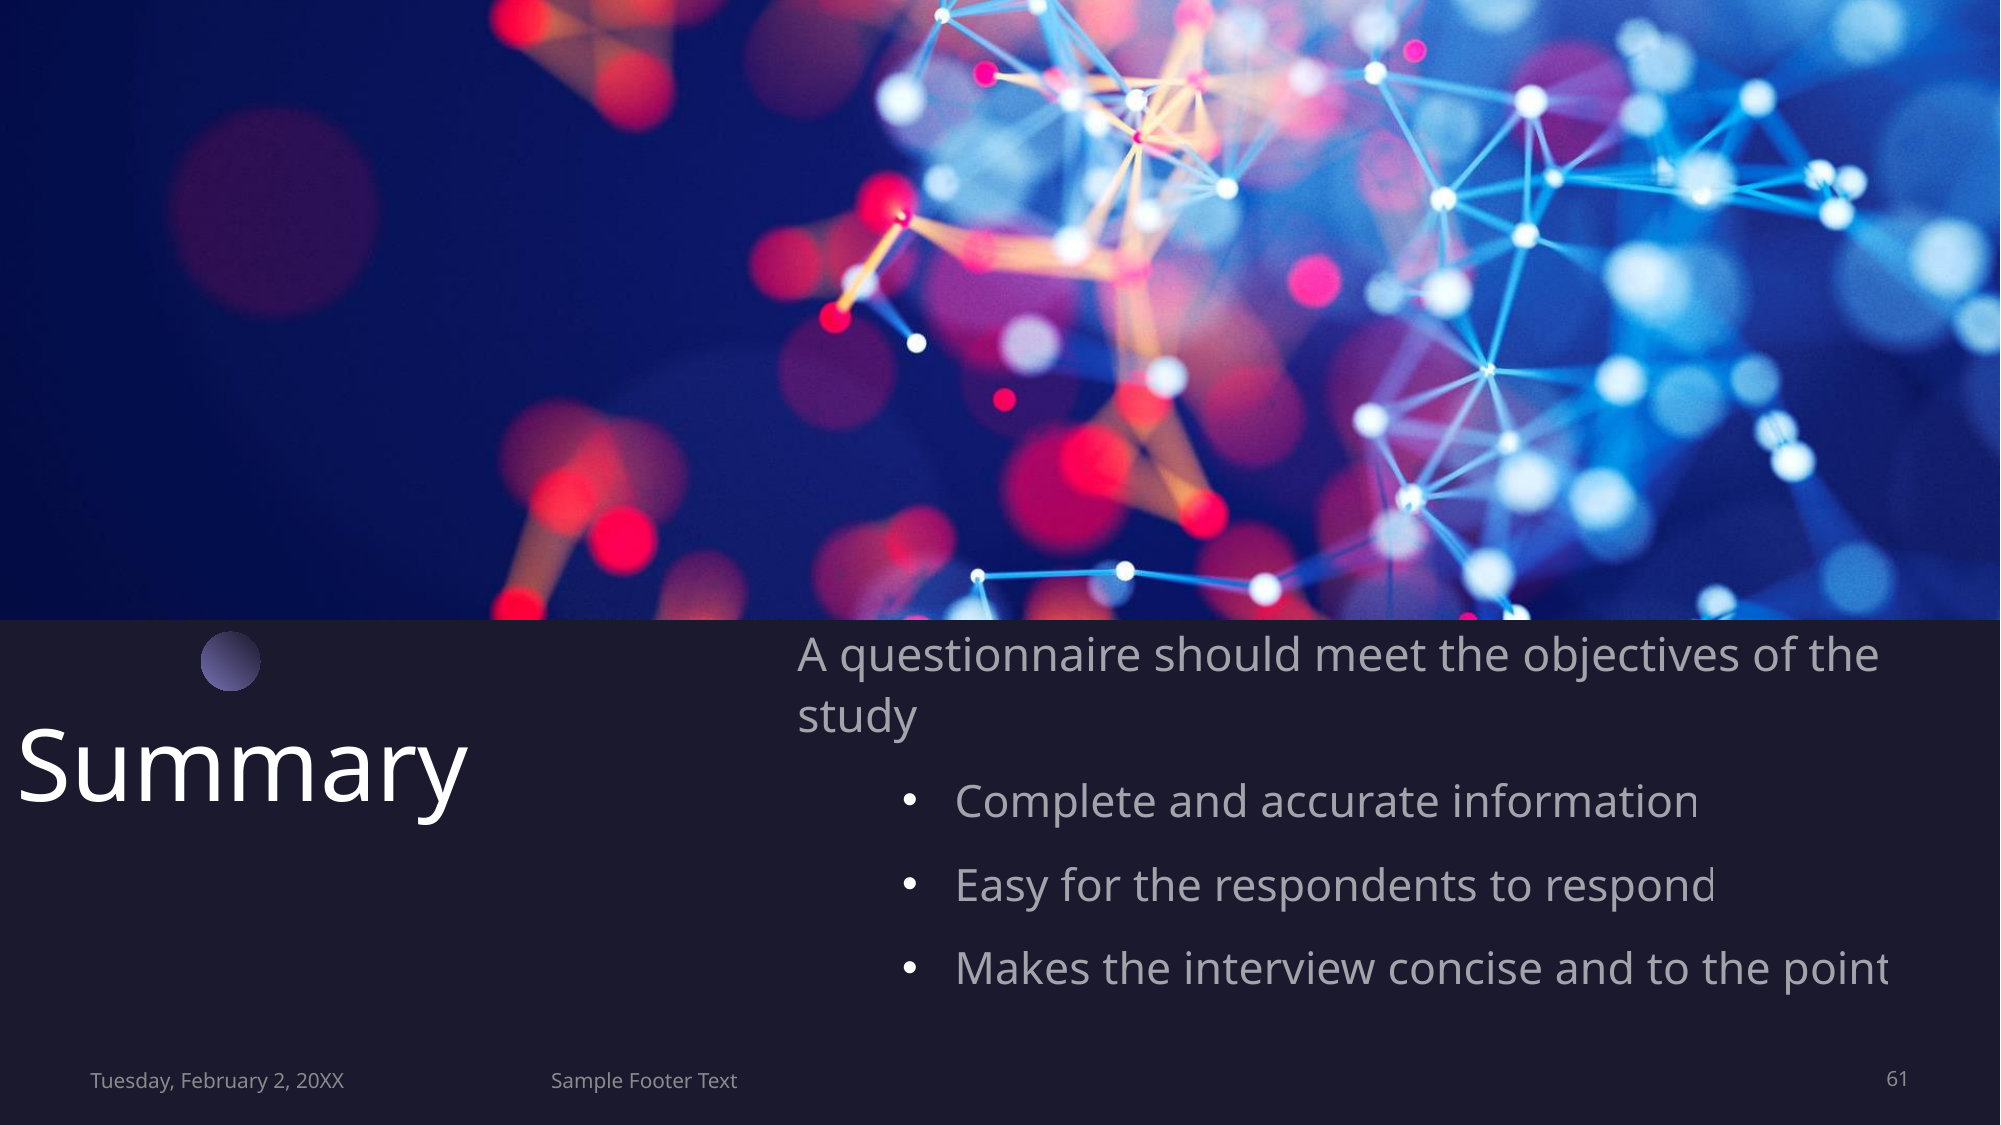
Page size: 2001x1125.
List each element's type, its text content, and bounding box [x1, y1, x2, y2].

list A questionnaire should meet the objectives of the study Complete and accurate information Easy for the respondents to respond Makes the interview concise and to the point [797, 620, 1984, 997]
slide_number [90, 1067, 522, 1093]
slide_number 61 [1632, 1067, 1910, 1093]
footer Sample Footer Text [551, 1067, 1598, 1093]
title Summary [16, 715, 755, 972]
picture [0, 0, 2000, 620]
